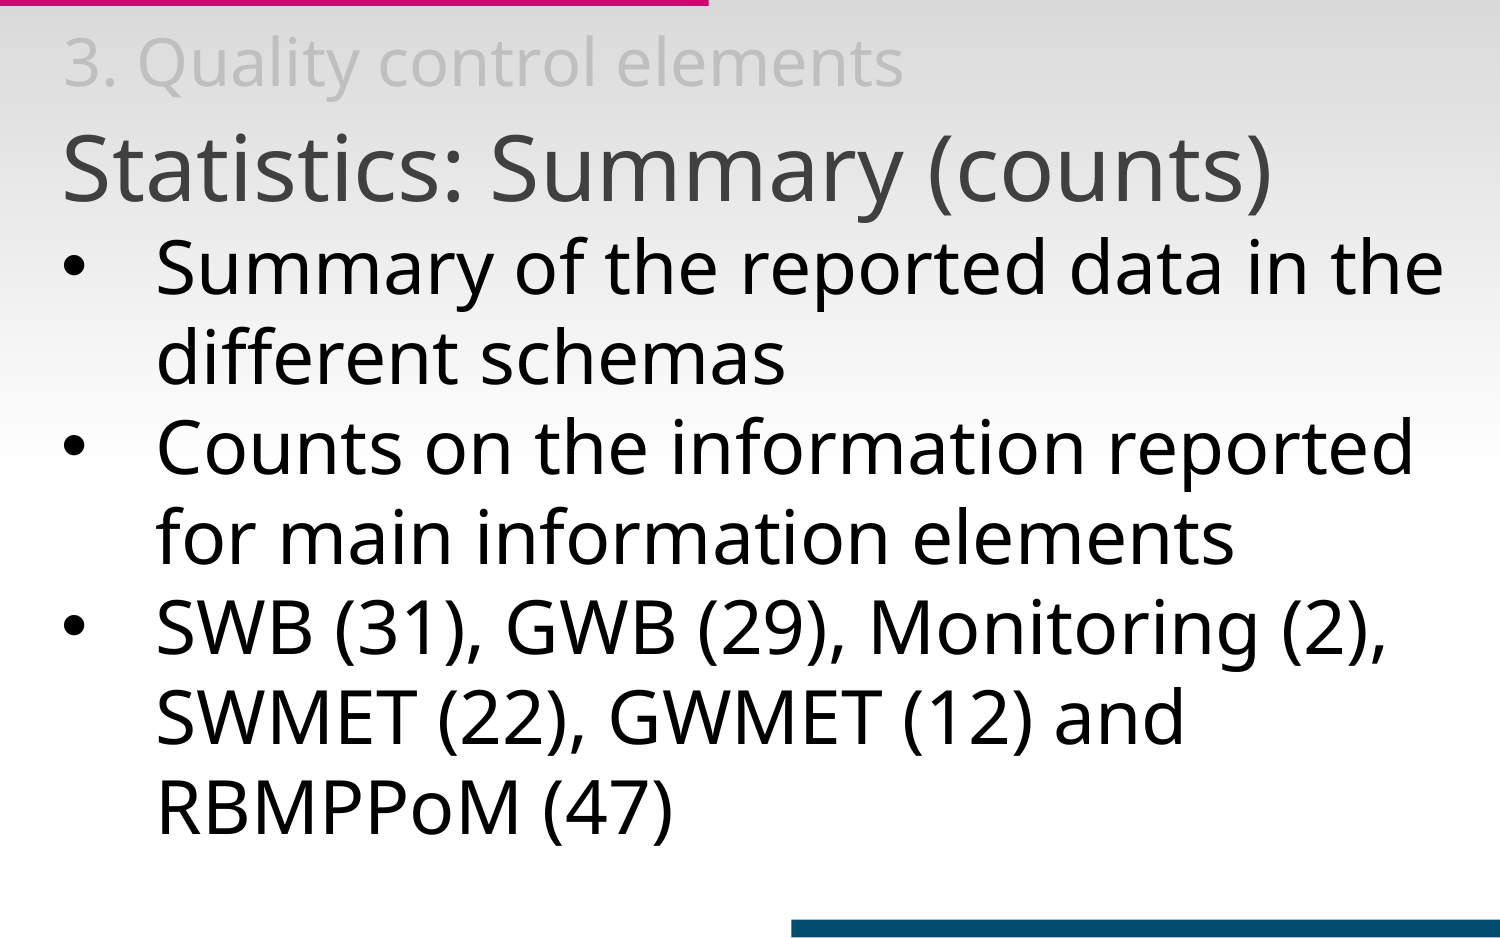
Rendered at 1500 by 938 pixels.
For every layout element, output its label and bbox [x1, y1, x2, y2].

text_box [0, 0, 1500, 938]
